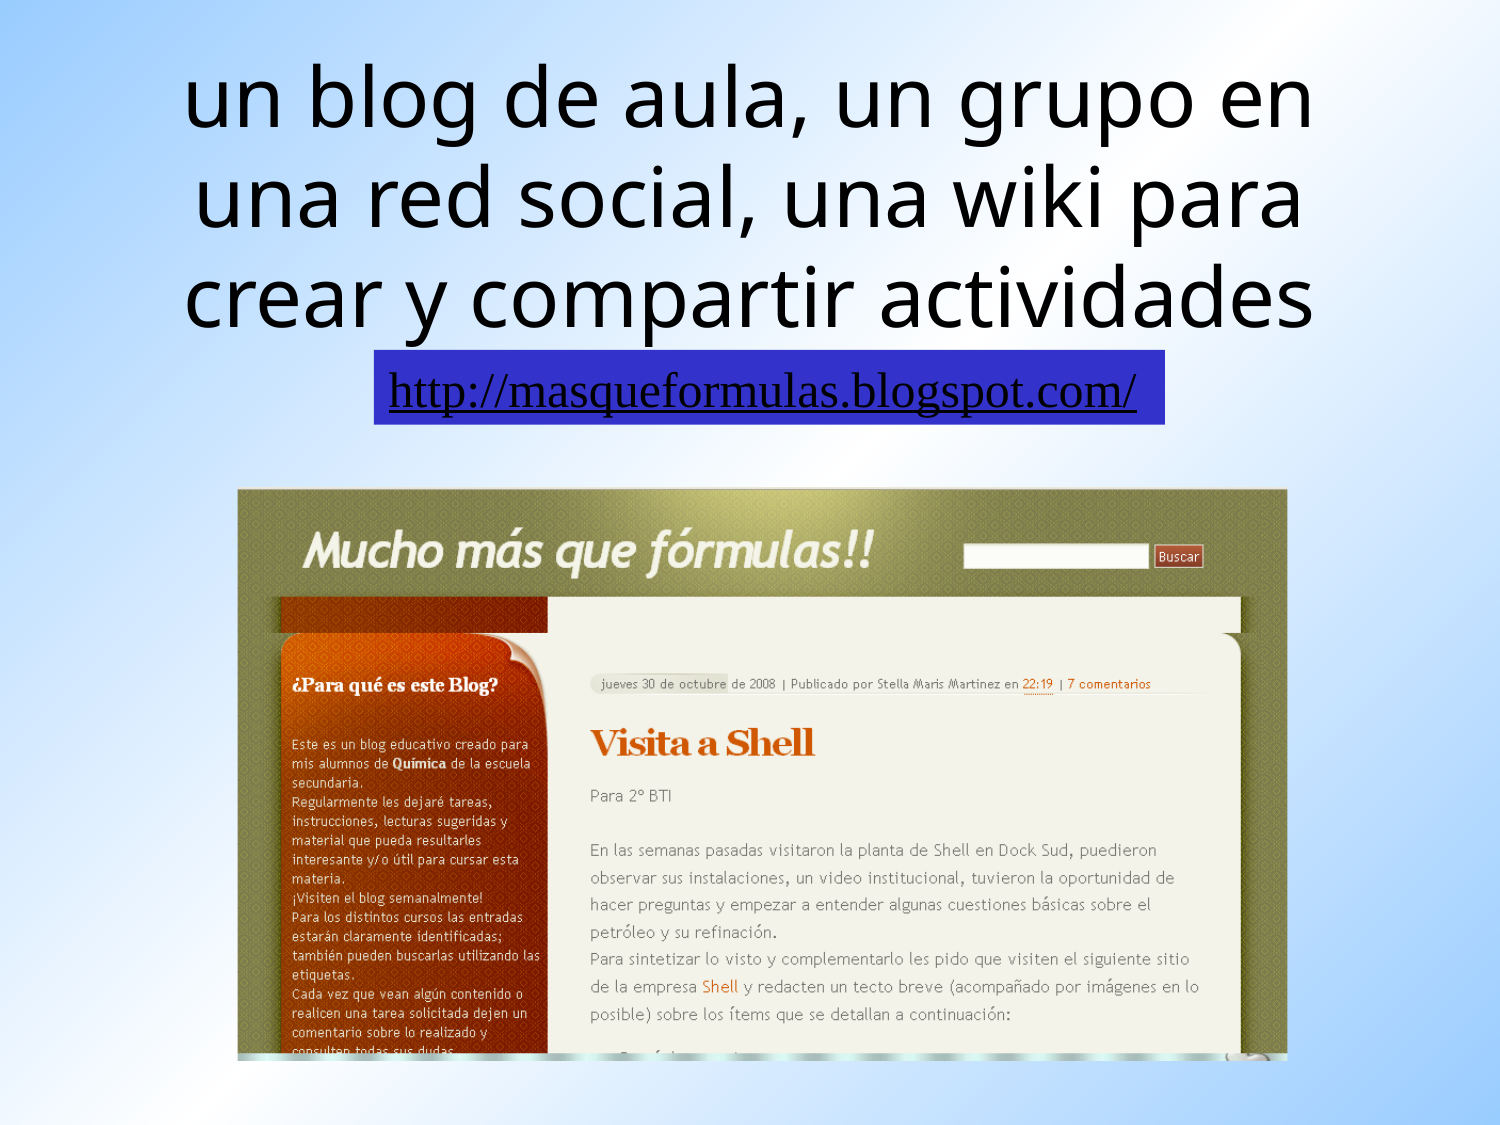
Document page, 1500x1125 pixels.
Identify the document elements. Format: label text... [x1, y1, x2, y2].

title un blog de aula, un grupo en una red social, una wiki para crear y compartir actividades [112, 99, 1388, 288]
text_box http://masqueformulas.blogspot.com/ [373, 349, 1165, 425]
picture [237, 487, 1288, 1061]
